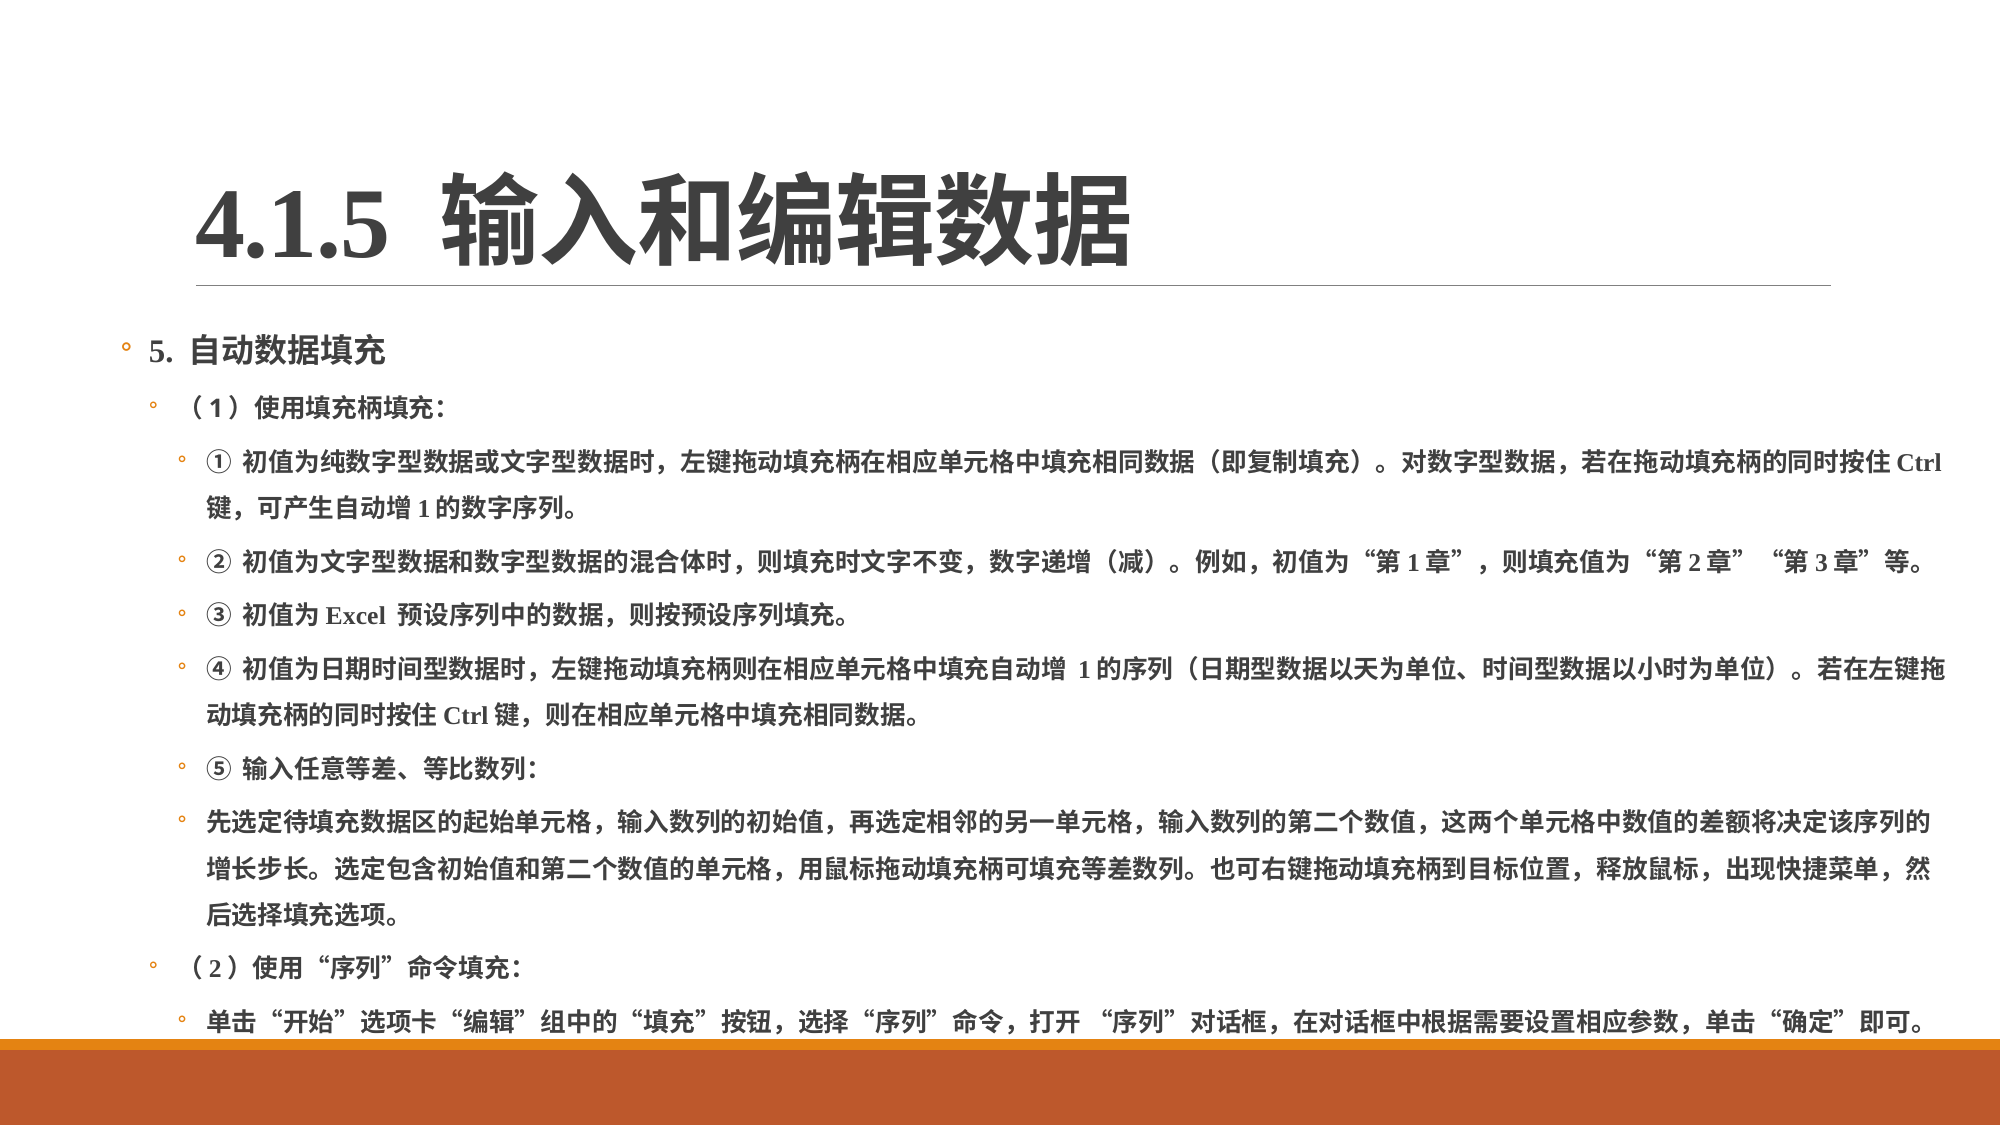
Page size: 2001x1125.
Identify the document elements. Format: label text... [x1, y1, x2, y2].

title 4.1.5 输入和编辑数据 [180, 47, 1830, 285]
list 5. 自动数据填充 （1）使用填充柄填充： ① 初值为纯数字型数据或文字型数据时，左键拖动填充柄在相应单元格中填充相同数据（即复制填充）。对数字型数据，若在拖动填充柄的同时按住Ctrl键，可产生自动增1的数字序列。 ② 初值为文字型数据和数字型数据的混合体时，则填充时文字不变，数字递增（减）。例如，初值为“第1章”，则填充值为“第2章”“第3章”等。 ③ 初值为Excel 预设序列中的数据，则按预设序列填充。 ④ 初值为日期时间型数据时，左键拖动填充柄则在相应单元格中填充自动增 1的序列（日期型数据以天为单位、时间型数据以小时为单位）。若在左键拖动填充柄的同时按住Ctrl键，则在相应单元格中填充相同数据。 ⑤ 输入任意等差、等比数列： 先选定待填充数据区的起始单元格，输入数列的初始值，再选定相邻的另一单元格，输入数列的第二个数值，这两个单元格中数值的差额将决定该序列的增长步长。选定包含初始值和第二个数值的单元格，用鼠标拖动填充柄可填充等差数列。也可右键拖动填充柄到目标位置，释放鼠标，出现快捷菜单，然后选择填充选项。 （2）使用“序列”命令填充： 单击“开始”选项卡“编辑”组中的“填充”按钮，选择“序列”命令，打开 “序列”对话框，在对话框中根据需要设置相应参数，单击“确定”即可。 [89, 302, 1948, 1048]
